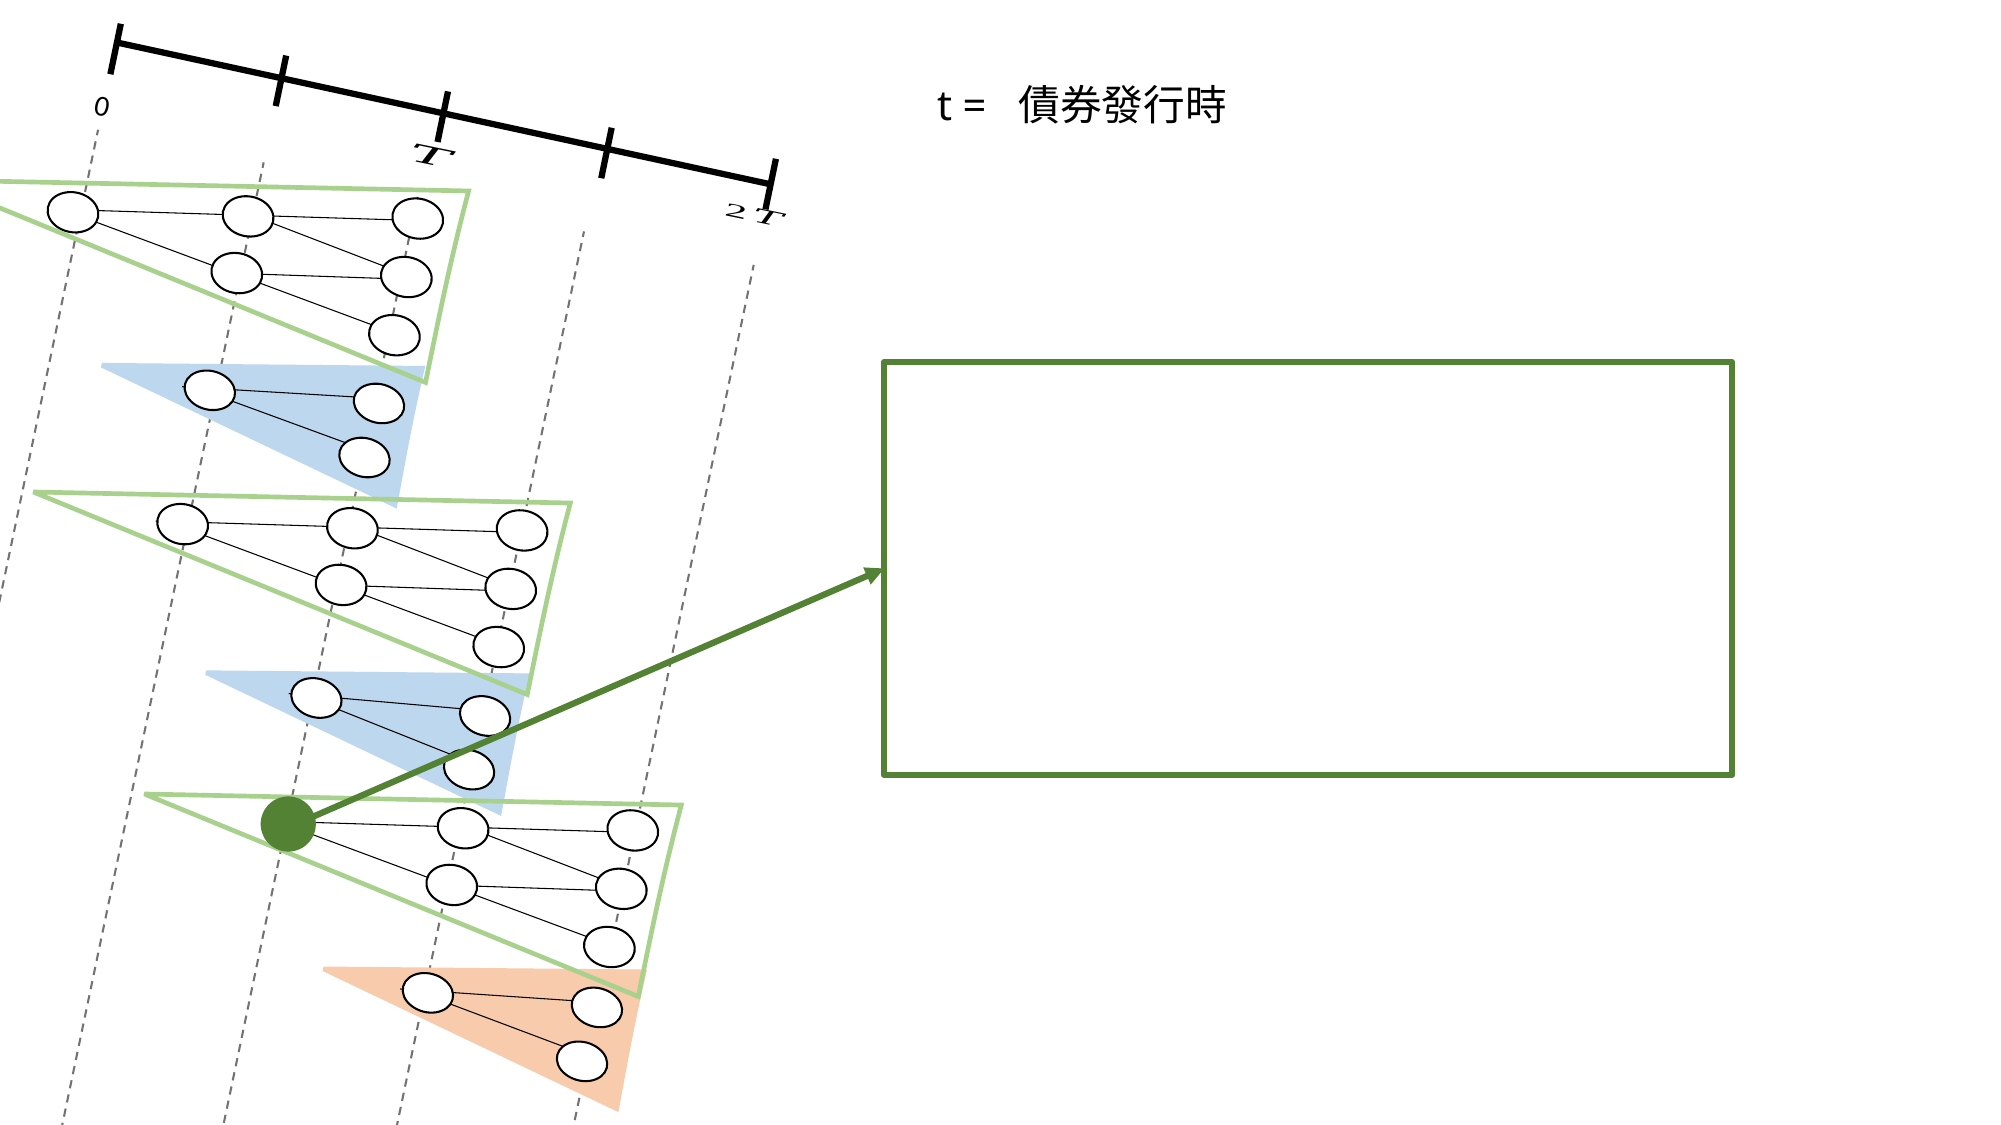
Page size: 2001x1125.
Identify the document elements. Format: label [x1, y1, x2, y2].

text_box [0, 65, 757, 1125]
text_box [44, 165, 436, 325]
text_box [152, 477, 540, 637]
text_box [313, 598, 885, 817]
text_box [395, 964, 619, 1060]
text_box [259, 777, 651, 937]
text_box [283, 671, 313, 767]
text_box [177, 361, 401, 457]
